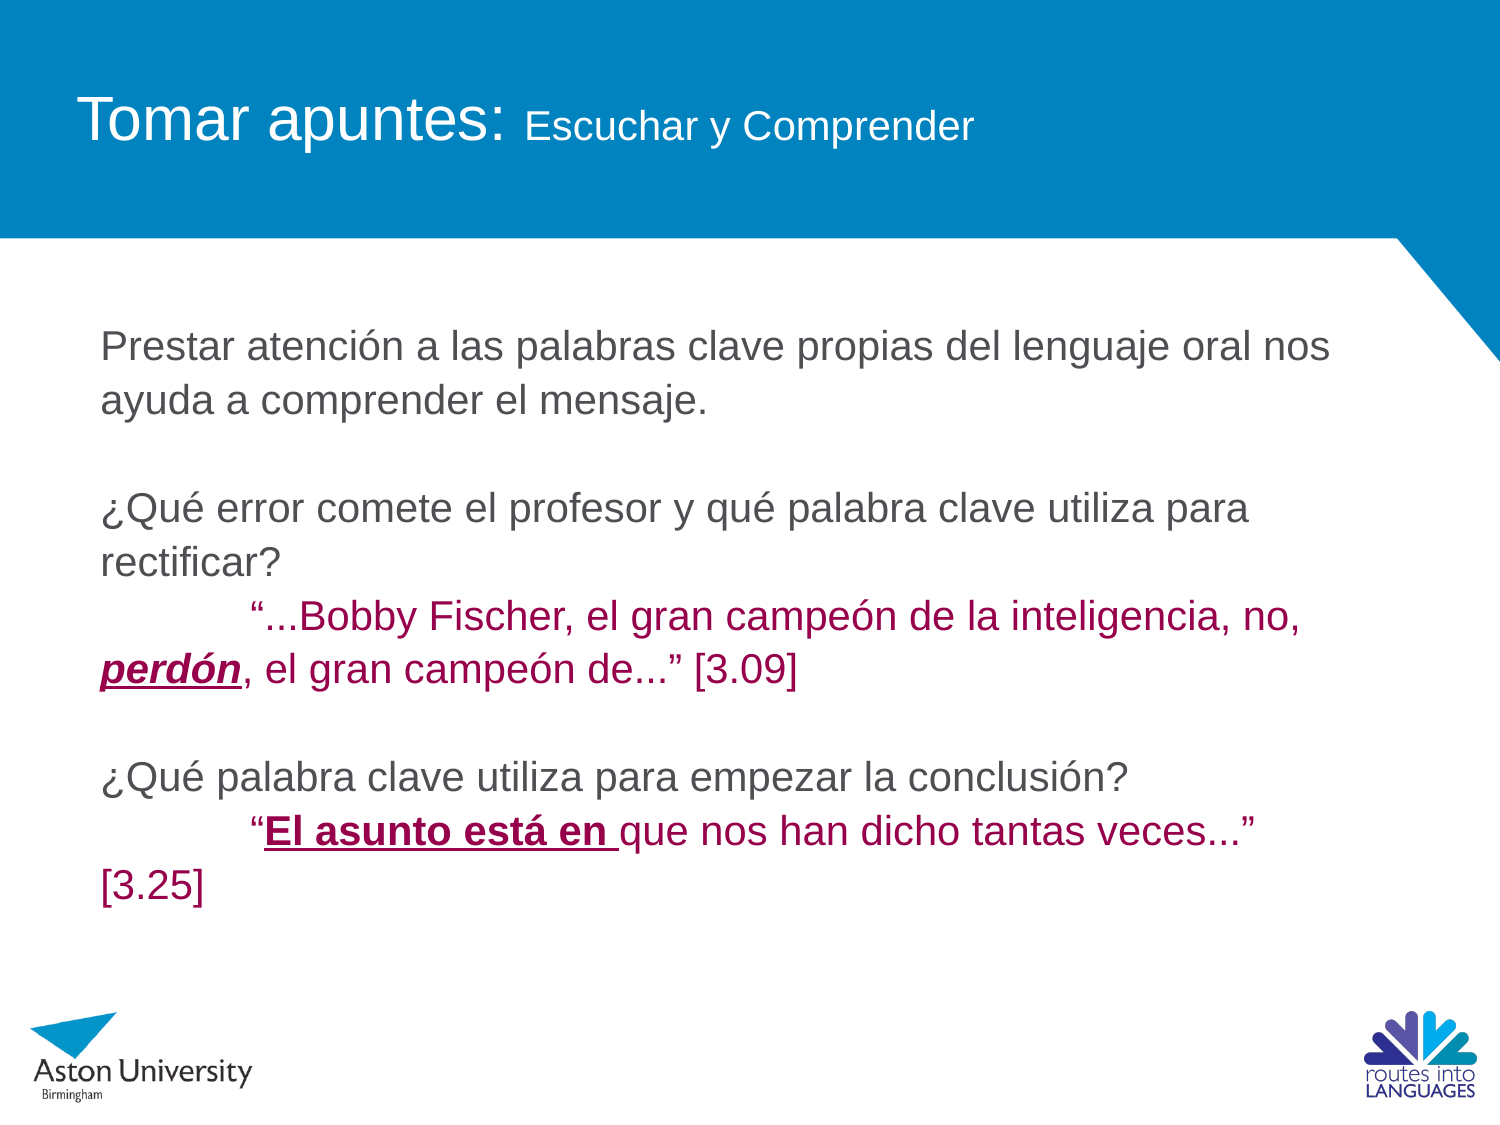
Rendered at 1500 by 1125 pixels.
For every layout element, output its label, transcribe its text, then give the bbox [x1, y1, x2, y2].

picture [28, 1011, 253, 1103]
picture [1363, 1011, 1477, 1102]
list Prestar atención a las palabras clave propias del lenguaje oral nos ayuda a comprender el mensaje. ¿Qué error comete el profesor y qué palabra clave utiliza para rectificar? “...Bobby Fischer, el gran campeón de la inteligencia, no, perdón, el gran campeón de...” [3.09] ¿Qué palabra clave utiliza para empezar la conclusión? “El asunto está en que nos han dicho tantas veces...” [3.25] [100, 314, 1342, 975]
title Tomar apuntes: Escuchar y Comprender [76, 77, 1235, 163]
